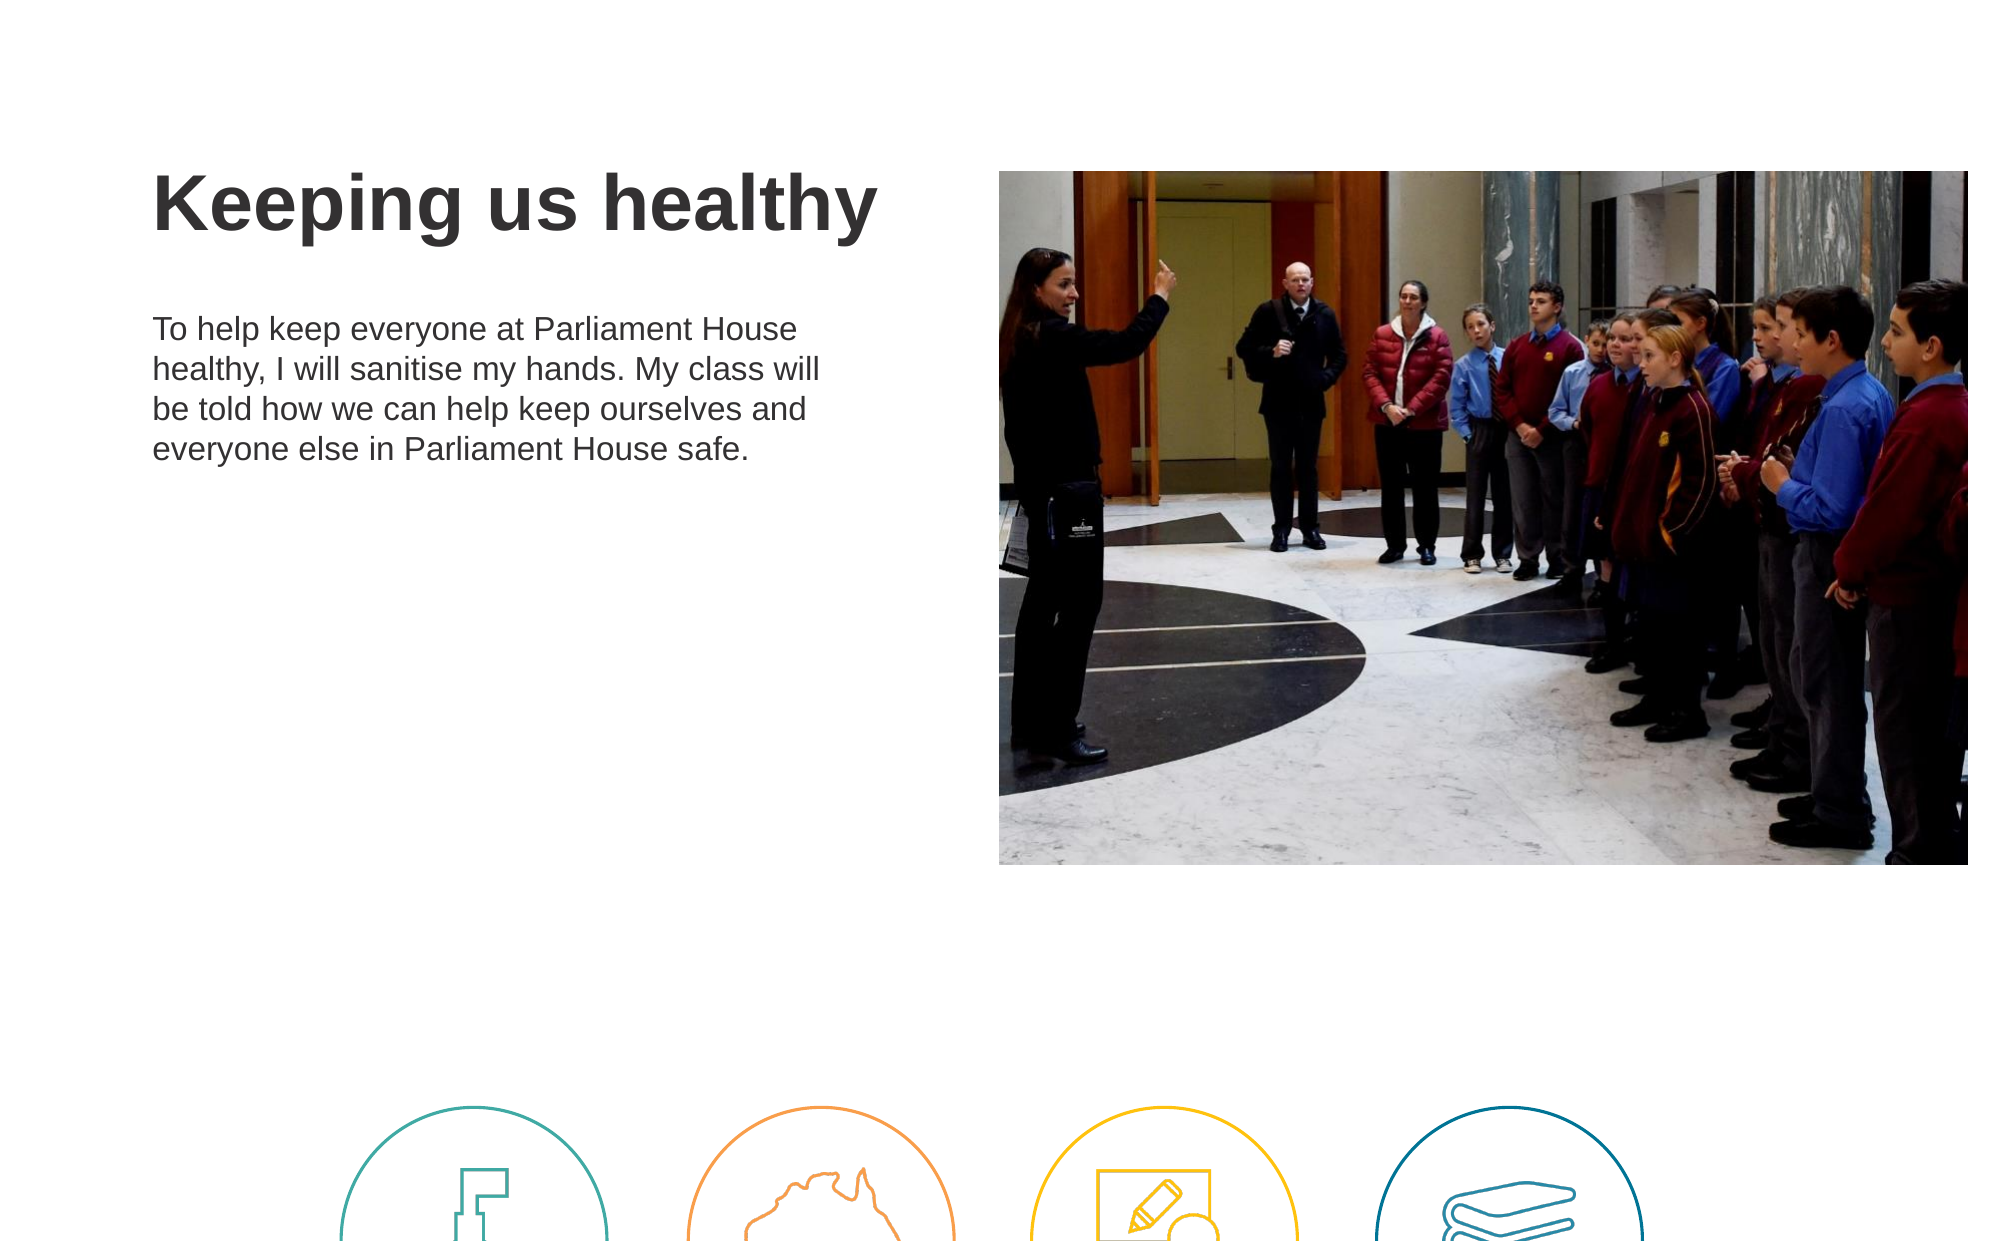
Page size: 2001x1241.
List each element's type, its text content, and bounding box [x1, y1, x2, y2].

picture [407, 1168, 532, 1241]
picture [999, 171, 1968, 865]
picture [744, 1167, 902, 1241]
picture [1096, 1169, 1241, 1241]
list To help keep everyone at Parliament House healthy, I will sanitise my hands. My class will be told how we can help keep ourselves and everyone else in Parliament House safe. [137, 300, 864, 951]
picture [1442, 1181, 1576, 1241]
title Keeping us healthy [137, 154, 1863, 217]
